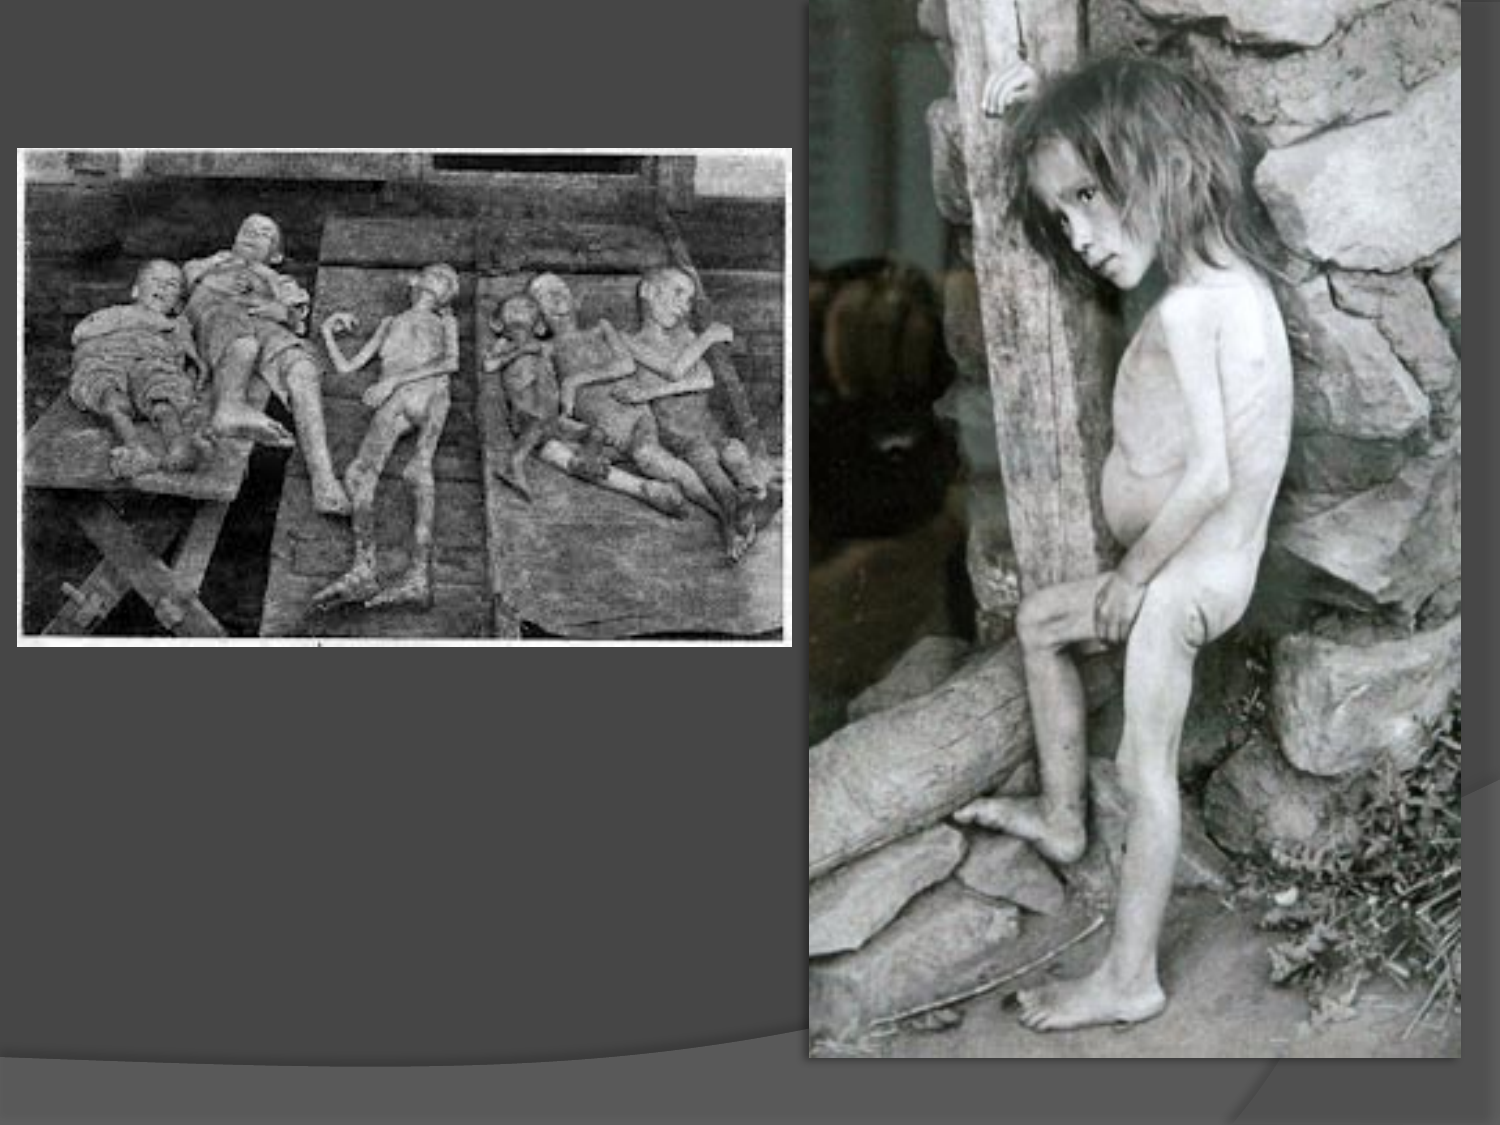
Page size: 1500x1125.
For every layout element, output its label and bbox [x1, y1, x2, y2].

list [808, 0, 1461, 1059]
picture [17, 148, 792, 647]
